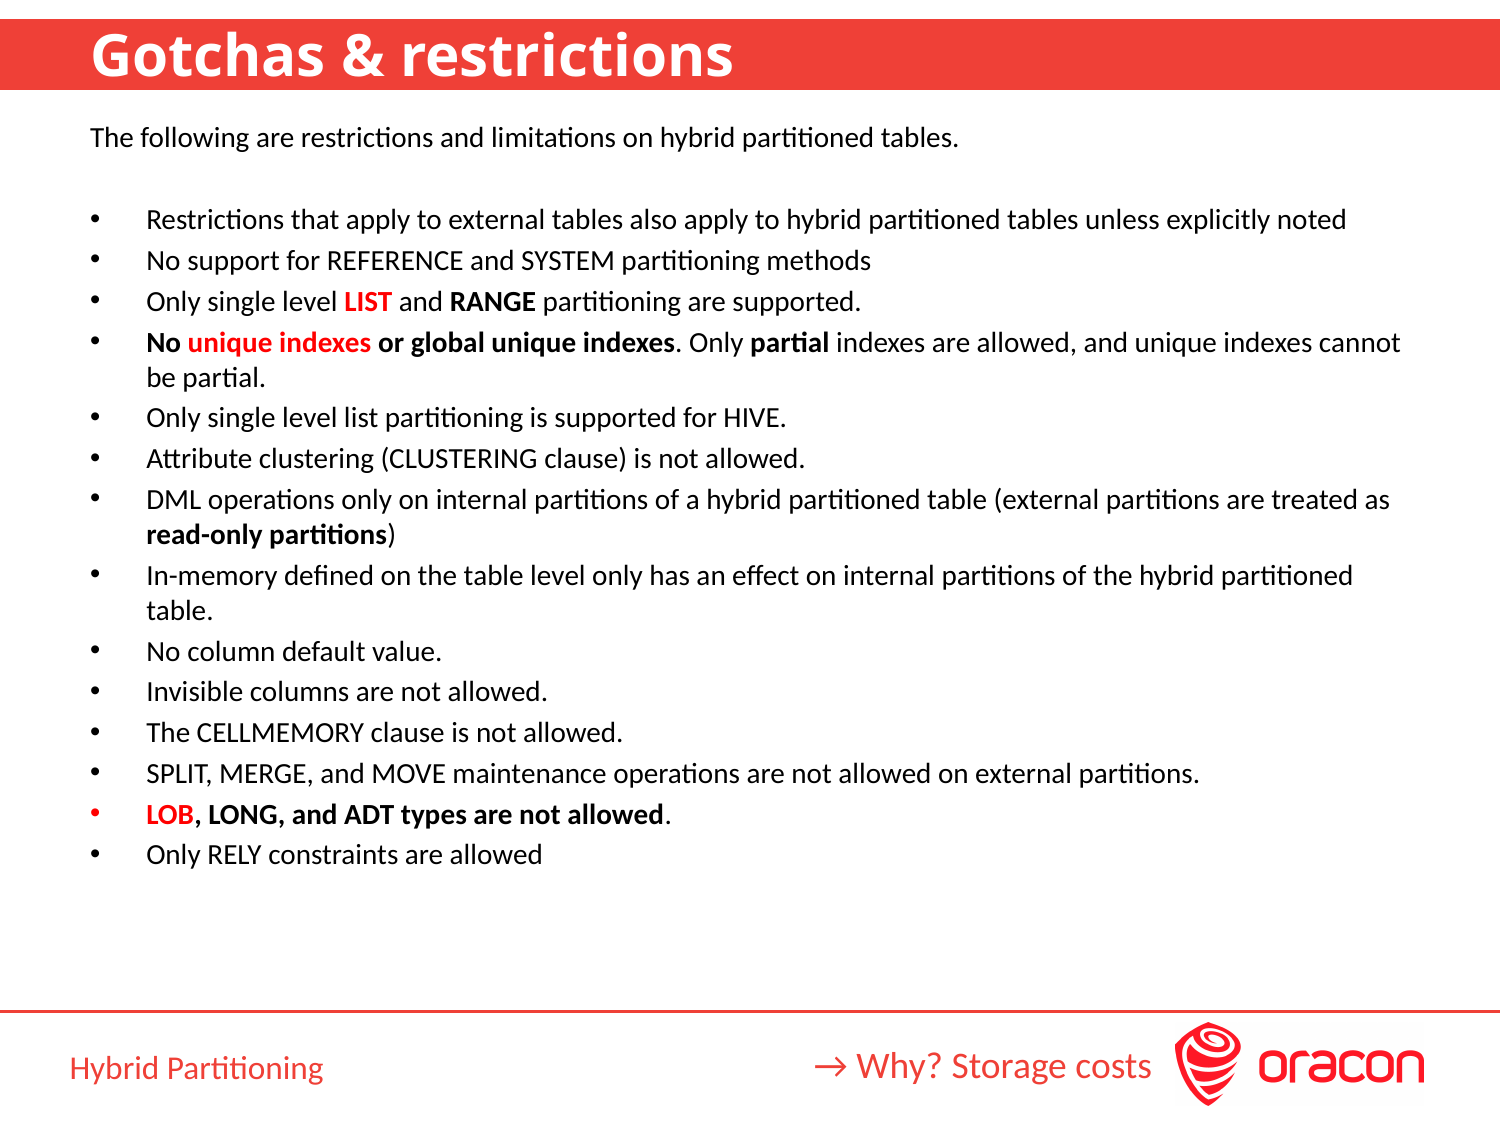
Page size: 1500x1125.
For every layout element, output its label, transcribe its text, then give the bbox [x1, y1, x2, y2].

picture [1175, 1022, 1424, 1106]
title Gotchas & restrictions [75, 0, 1400, 111]
text_box → Why? Storage costs [799, 1033, 1168, 1094]
list The following are restrictions and limitations on hybrid partitioned tables. Restrictions that apply to external tables also apply to hybrid partitioned tables unless explicitly noted No support for REFERENCE and SYSTEM partitioning methods Only single level LIST and RANGE partitioning are supported. No unique indexes or global unique indexes. Only partial indexes are allowed, and unique indexes cannot be partial. Only single level list partitioning is supported for HIVE. Attribute clustering (CLUSTERING clause) is not allowed. DML operations only on internal partitions of a hybrid partitioned table (external partitions are treated as read-only partitions) In-memory defined on the table level only has an effect on internal partitions of the hybrid partitioned table. No column default value. Invisible columns are not allowed. The CELLMEMORY clause is not allowed. SPLIT, MERGE, and MOVE maintenance operations are not allowed on external partitions. LOB, LONG, and ADT types are not allowed. Only RELY constraints are allowed [75, 111, 1425, 941]
